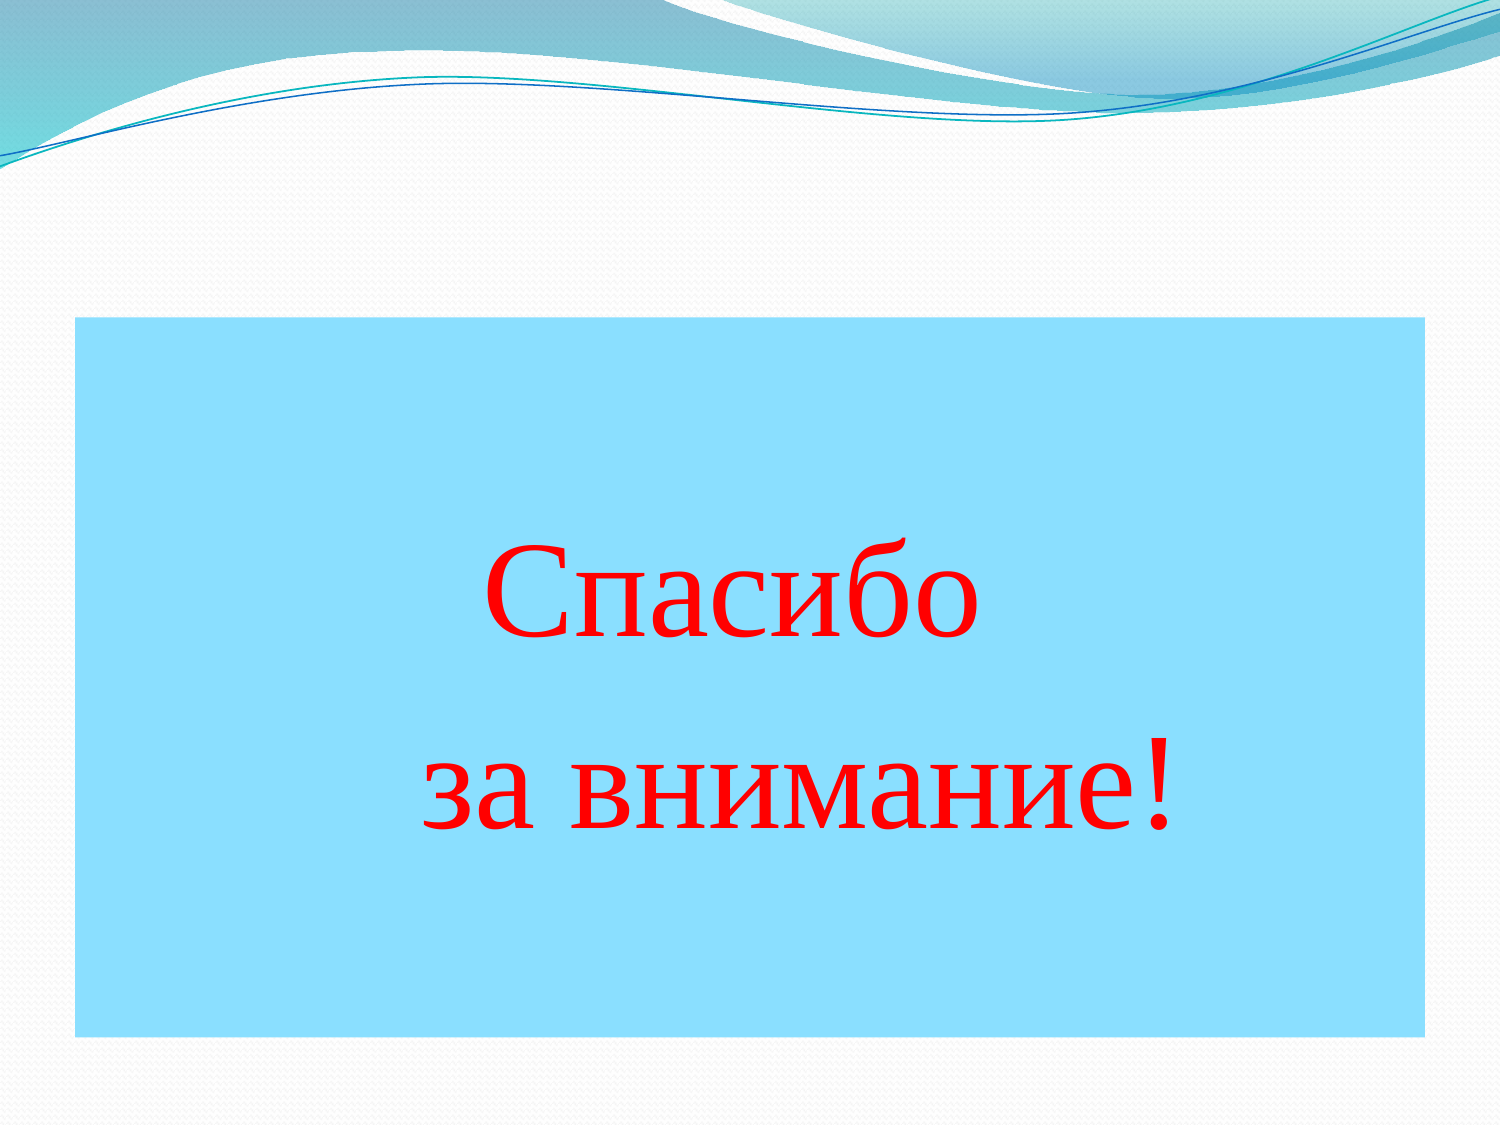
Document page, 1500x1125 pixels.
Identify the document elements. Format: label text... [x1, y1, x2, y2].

list Спасибо за внимание! [75, 317, 1425, 1038]
